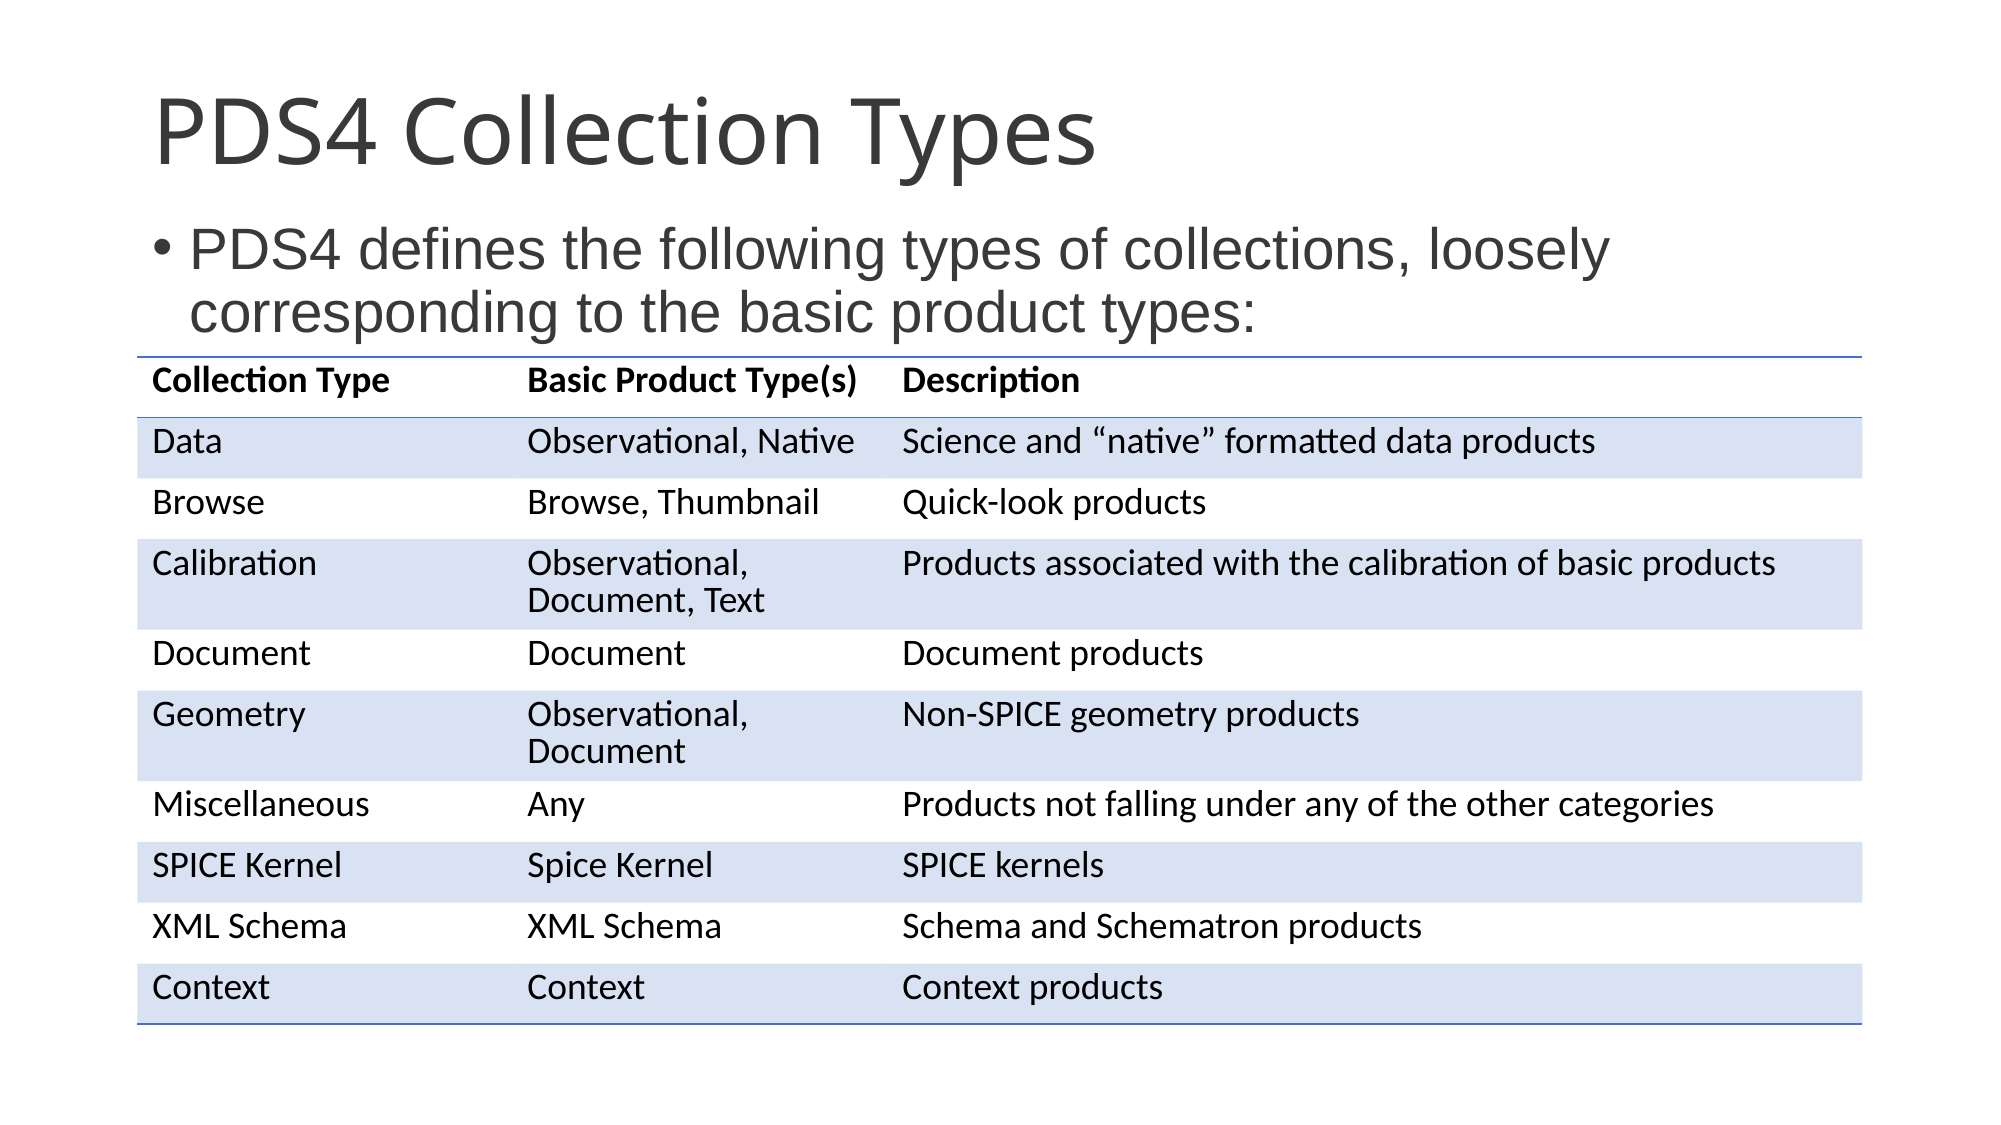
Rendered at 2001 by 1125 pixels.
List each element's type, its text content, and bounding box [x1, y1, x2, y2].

list PDS4 defines the following types of collections, loosely corresponding to the basic product types: [137, 211, 1863, 1037]
table_cell Products not falling under any of the other categories [887, 781, 1862, 842]
table_header Description [887, 358, 1862, 417]
table_header Collection Type [137, 358, 512, 417]
table_cell Document [137, 630, 512, 691]
table_cell Miscellaneous [137, 781, 512, 842]
table_cell Science and “native” formatted data products [887, 418, 1862, 478]
table_cell Document products [887, 630, 1862, 691]
table_cell Non-SPICE geometry products [887, 691, 1862, 781]
table_cell Browse [137, 478, 512, 539]
table_cell Context [512, 964, 887, 1023]
table_cell Context products [887, 964, 1862, 1023]
table_cell XML Schema [512, 903, 887, 964]
table_cell Observational, Document [512, 691, 887, 781]
table_header Basic Product Type(s) [512, 358, 887, 417]
table_cell Products associated with the calibration of basic products [887, 539, 1862, 630]
table_cell XML Schema [137, 903, 512, 964]
table_cell Quick-look products [887, 478, 1862, 539]
table_cell Calibration [137, 539, 512, 630]
table_cell Data [137, 418, 512, 478]
table_cell Any [512, 781, 887, 842]
title PDS4 Collection Types [137, 59, 1863, 210]
table_cell SPICE Kernel [137, 842, 512, 903]
table_cell Spice Kernel [512, 842, 887, 903]
table_cell Context [137, 964, 512, 1023]
table_cell Geometry [137, 691, 512, 781]
table_cell Observational, Native [512, 418, 887, 478]
table_cell Document [512, 630, 887, 691]
table_cell Observational, Document, Text [512, 539, 887, 630]
table_cell SPICE kernels [887, 842, 1862, 903]
table_cell Browse, Thumbnail [512, 478, 887, 539]
table_cell Schema and Schematron products [887, 903, 1862, 964]
